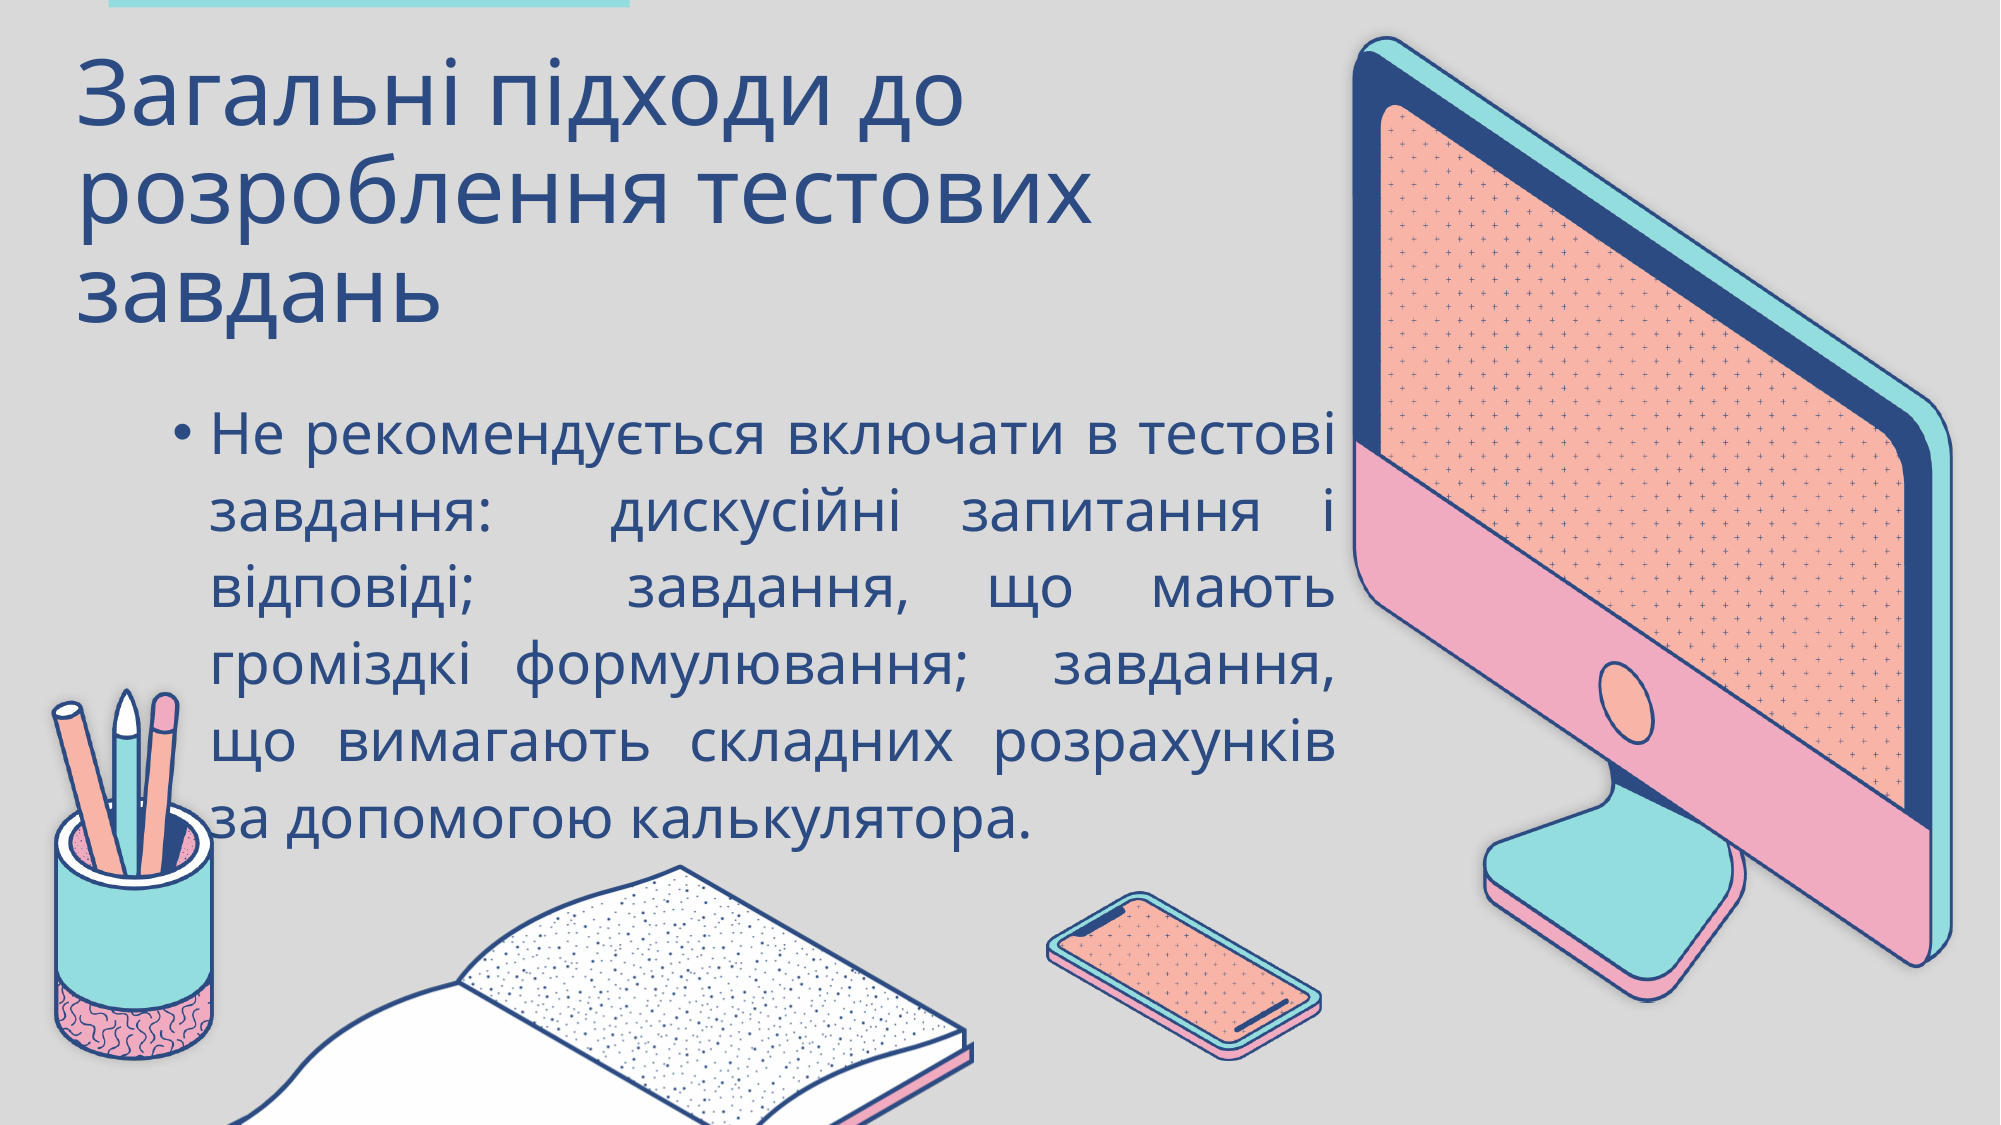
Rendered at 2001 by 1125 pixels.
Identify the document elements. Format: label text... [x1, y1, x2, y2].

picture [1352, 36, 1953, 1003]
list Не рекомендується включати в тестові завдання: дискусійні запитання і відповіді; завдання, що мають громіздкі формулювання; завдання, що вимагають складних розрахунків за допомогою калькулятора. [157, 381, 1353, 1125]
picture [1046, 891, 1322, 1061]
title Загальні підходи до розроблення тестових завдань [61, 64, 1291, 324]
text_box [108, 0, 631, 8]
picture [47, 688, 974, 1125]
